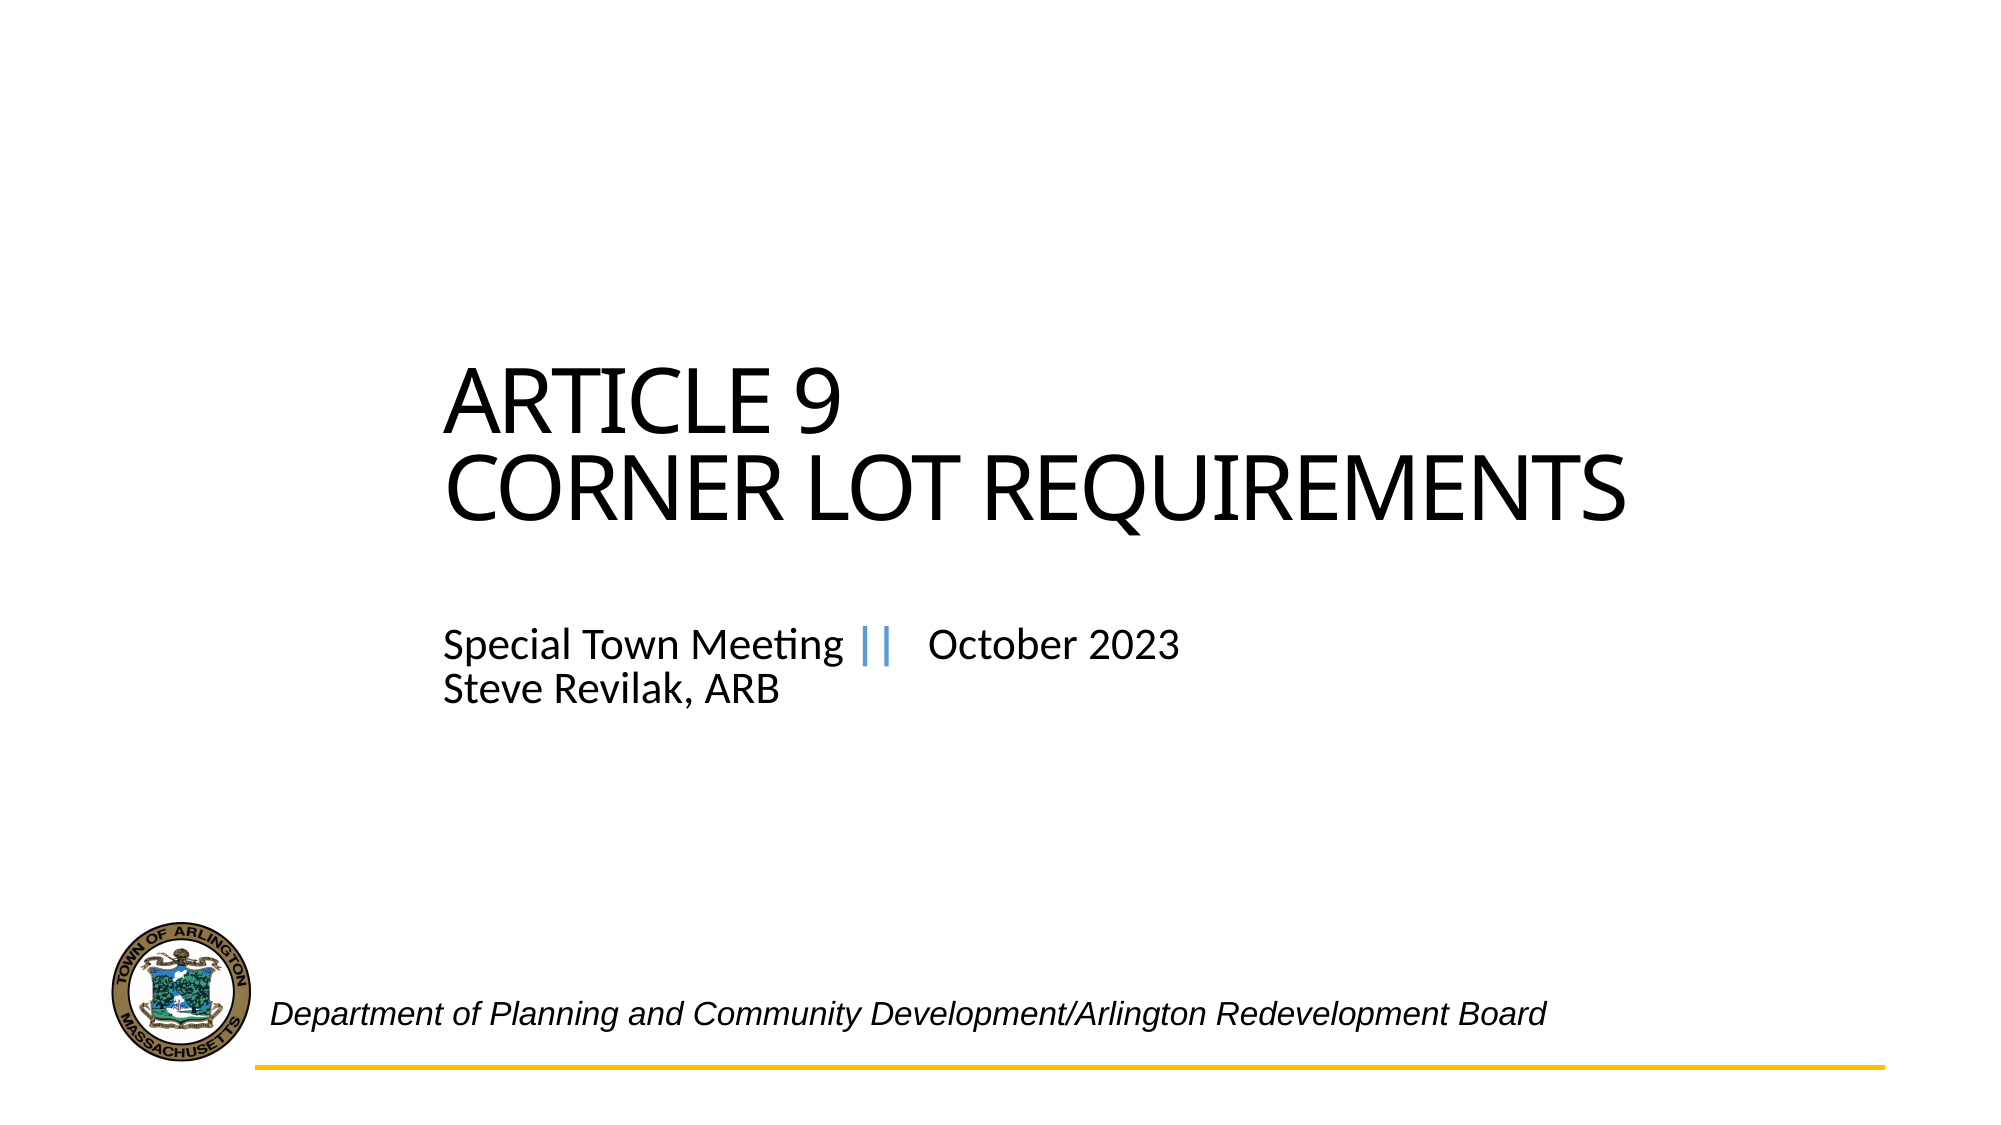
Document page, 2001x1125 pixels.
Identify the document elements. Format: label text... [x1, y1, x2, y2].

text_box ARTICLE 9 CORNER LOT REQUIREMENTS Special Town Meeting || October 2023 Steve Revilak, ARB [443, 325, 1744, 648]
text_box Department of Planning and Community Development/Arlington Redevelopment Board [255, 984, 1727, 1040]
picture [104, 916, 255, 1068]
